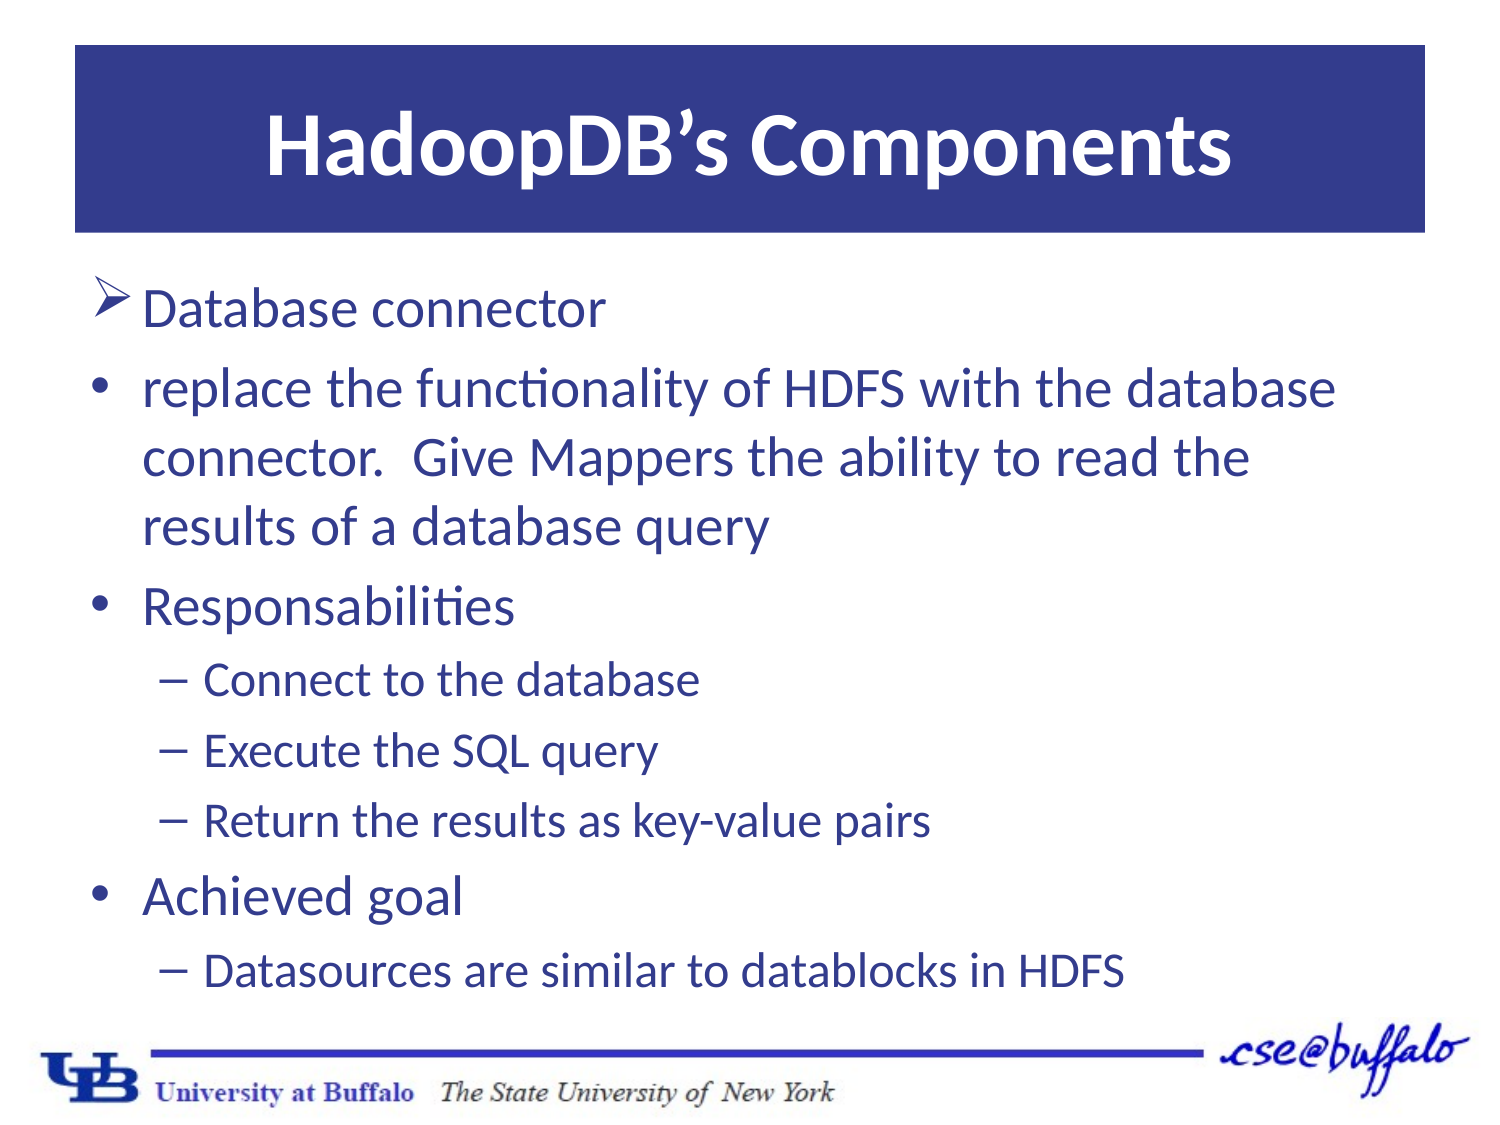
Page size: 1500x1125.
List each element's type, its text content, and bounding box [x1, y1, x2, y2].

picture [4, 1016, 1500, 1125]
list Database connector replace the functionality of HDFS with the database connector. Give Mappers the ability to read the results of a database query Responsabilities Connect to the database Execute the SQL query Return the results as key-value pairs Achieved goal Datasources are similar to datablocks in HDFS [75, 262, 1425, 1005]
title HadoopDB’s Components [75, 45, 1425, 233]
